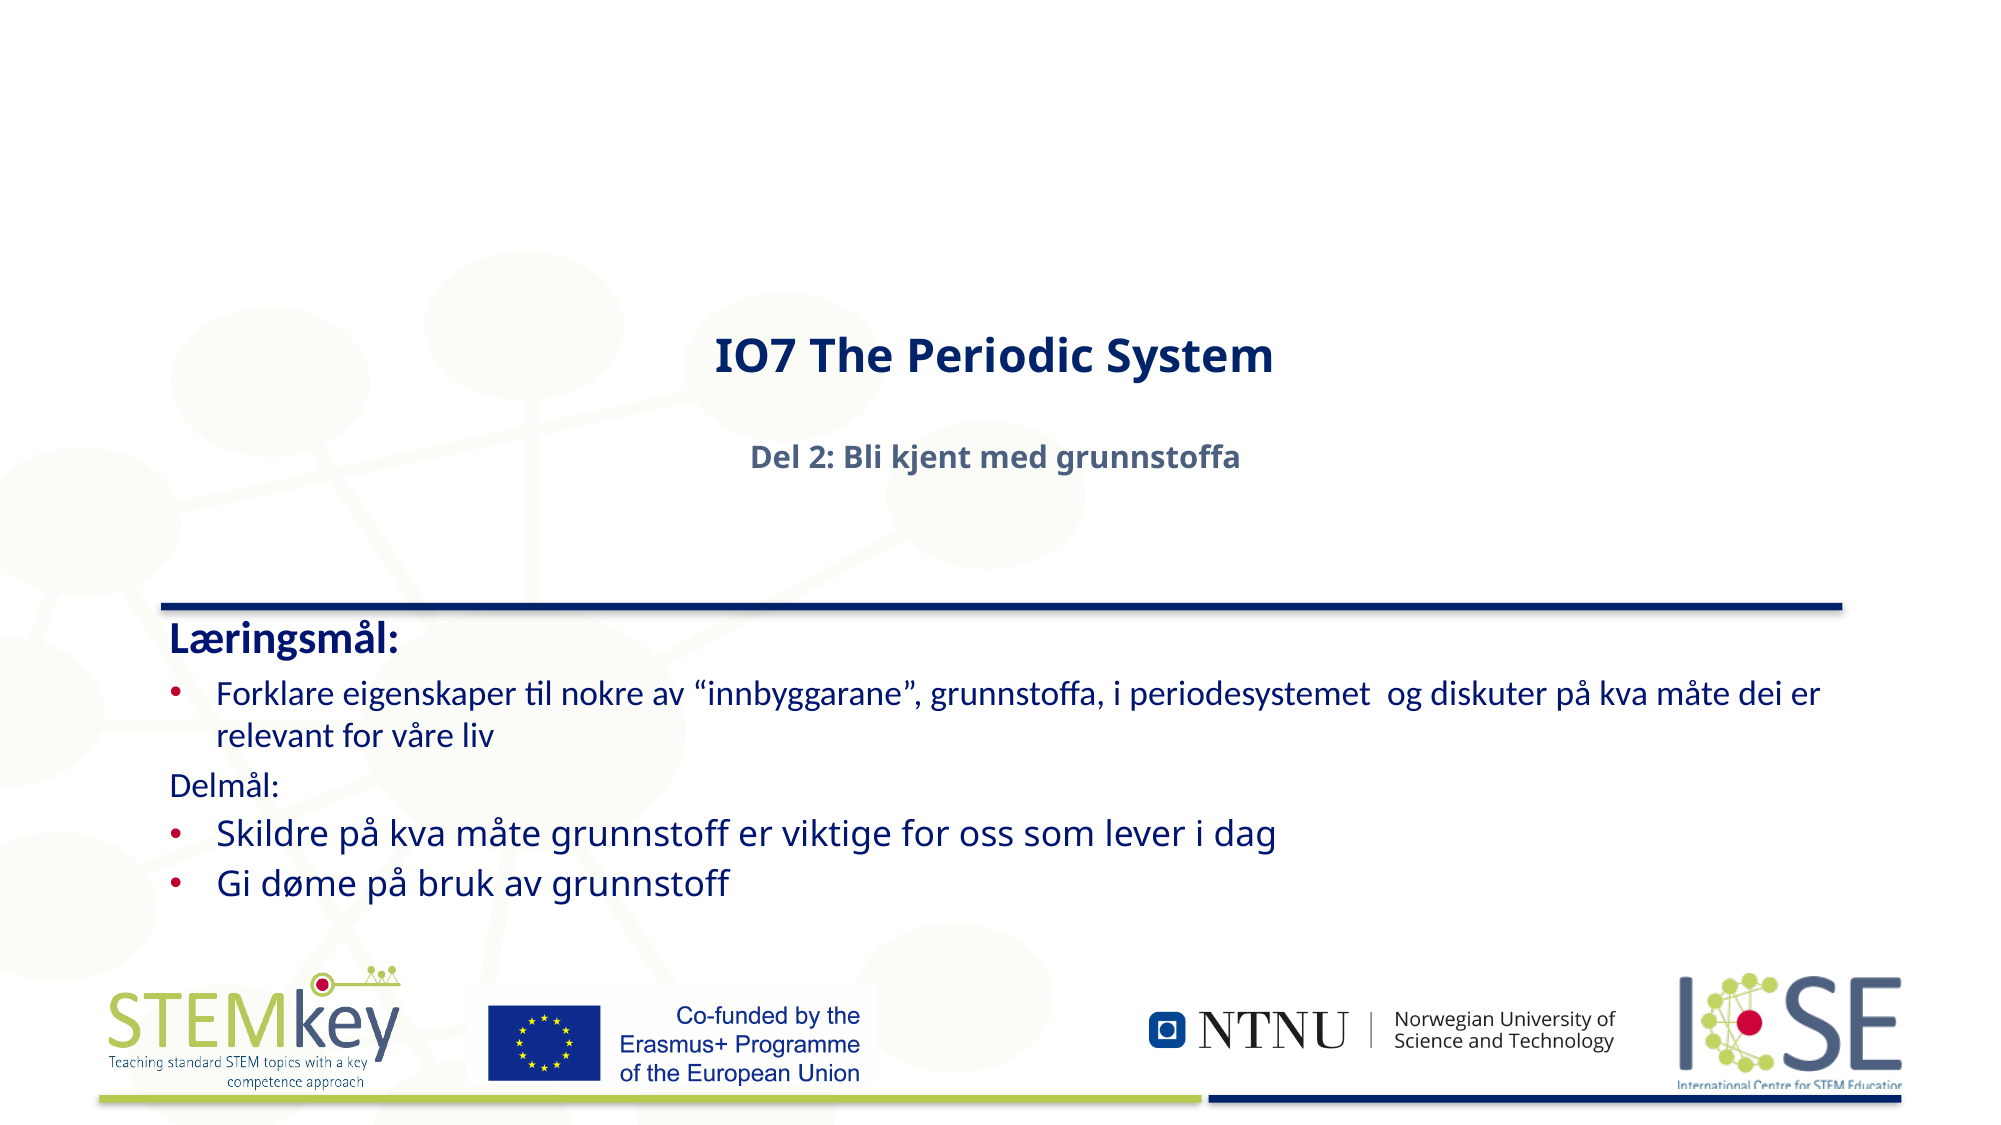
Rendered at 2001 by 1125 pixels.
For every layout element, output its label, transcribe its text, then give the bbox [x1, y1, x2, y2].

picture [99, 959, 404, 1095]
picture [465, 1032, 879, 1086]
picture [1149, 1032, 1616, 1053]
title IO7 The Periodic System Del 2: Bli kjent med grunnstoffa [358, 261, 1633, 600]
subtitle Læringsmål: Forklare eigenskaper til nokre av “innbyggarane”, grunnstoffa, i periodesystemet og diskuter på kva måte dei er relevant for våre liv Delmål: Skildre på kva måte grunnstoff er viktige for oss som lever i dag Gi døme på bruk av grunnstoff [154, 600, 1880, 1032]
